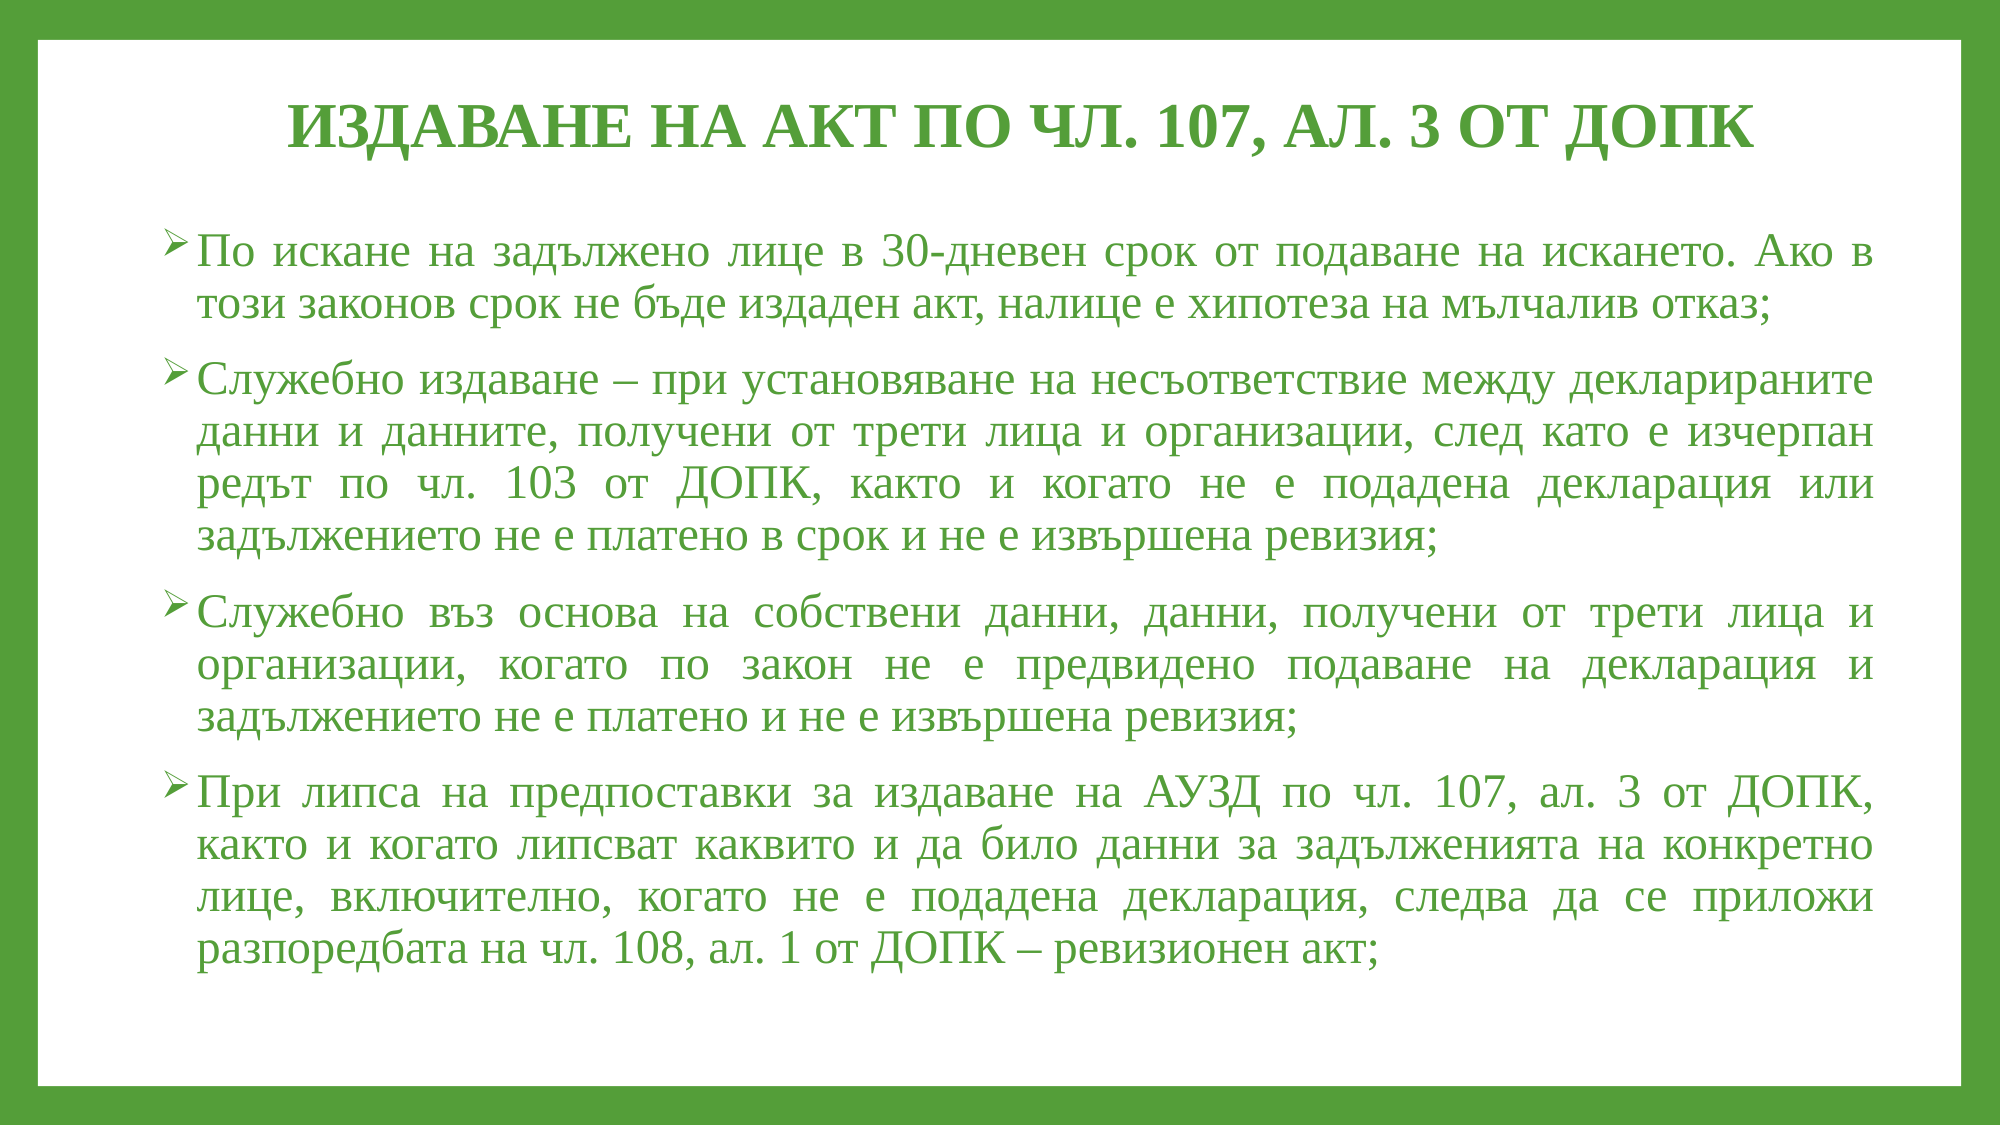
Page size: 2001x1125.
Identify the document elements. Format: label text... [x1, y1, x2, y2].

list По искане на задължено лице в 30-дневен срок от подаване на искането. Ако в този законов срок не бъде издаден акт, налице е хипотеза на мълчалив отказ; Служебно издаване – при установяване на несъответствие между декларираните данни и данните, получени от трети лица и организации, след като е изчерпан редът по чл. 103 от ДОПК, както и когато не е подадена декларация или задължението не е платено в срок и не е извършена ревизия; Служебно въз основа на собствени данни, данни, получени от трети лица и организации, когато по закон не е предвидено подаване на декларация и задължението не е платено и не е извършена ревизия; При липса на предпоставки за издаване на АУЗД по чл. 107, ал. 3 от ДОПК, както и когато липсват каквито и да било данни за задълженията на конкретно лице, включително, когато не е подадена декларация, следва да се приложи разпоредбата на чл. 108, ал. 1 от ДОПК – ревизионен акт; [144, 217, 1892, 1000]
title ИЗДАВАНЕ НА АКТ ПО ЧЛ. 107, АЛ. 3 ОТ ДОПК [96, 41, 1948, 218]
